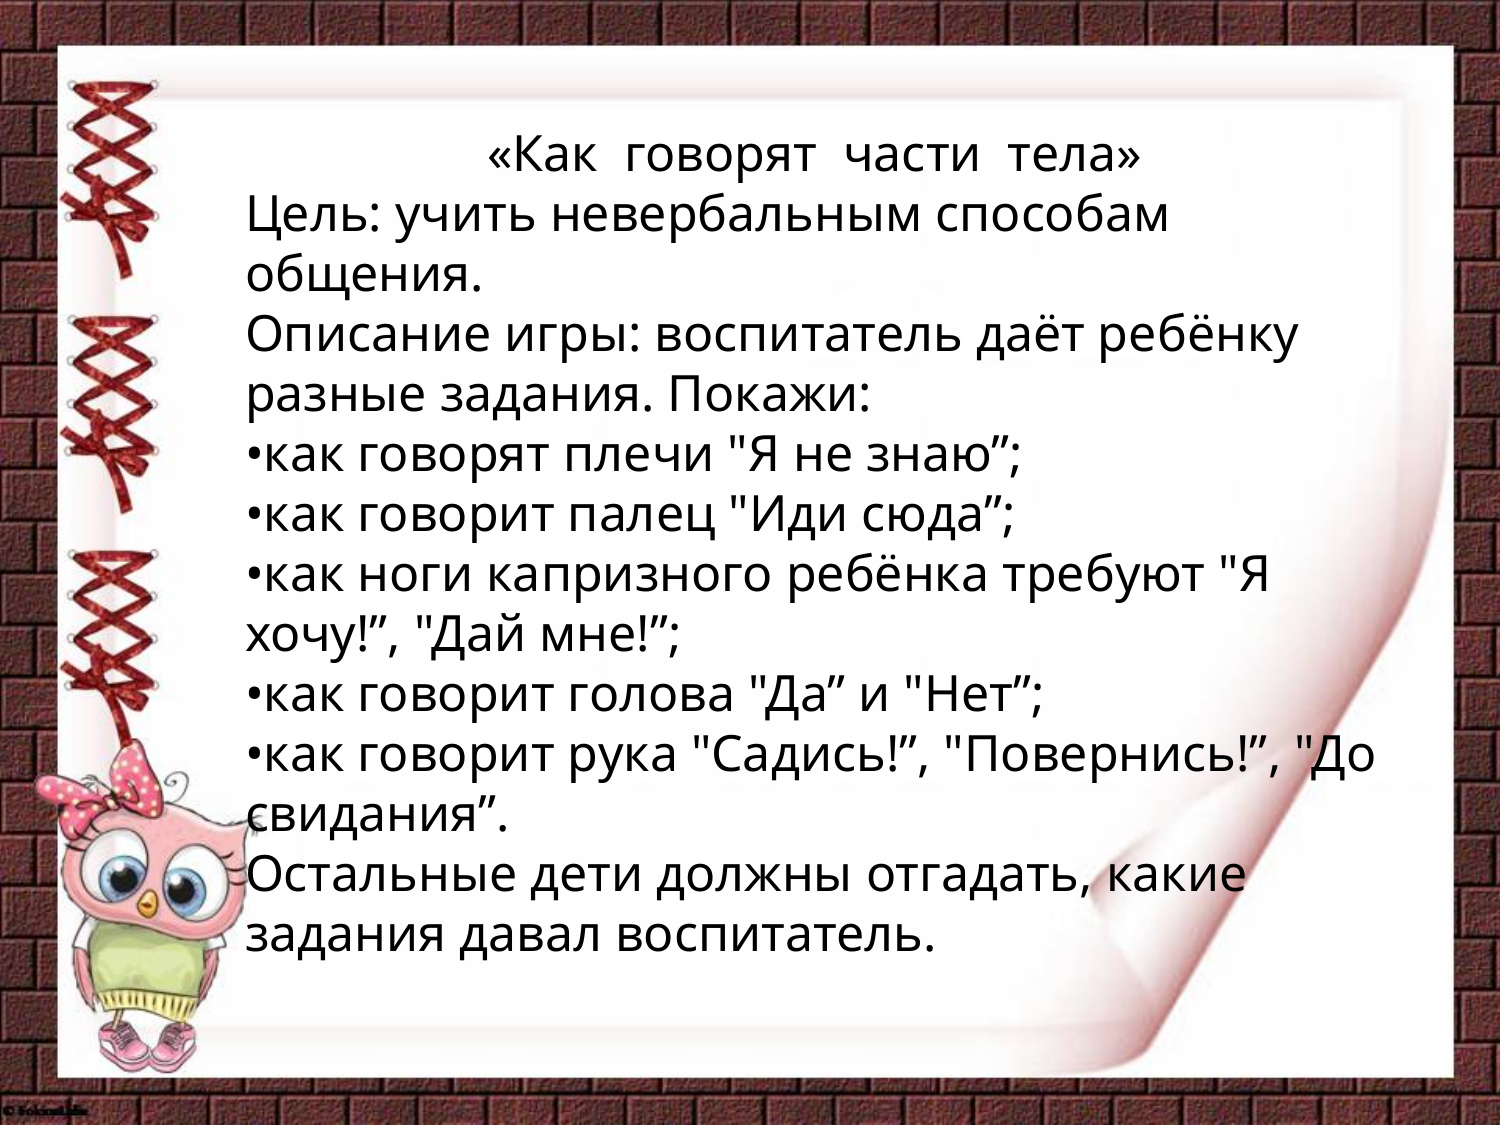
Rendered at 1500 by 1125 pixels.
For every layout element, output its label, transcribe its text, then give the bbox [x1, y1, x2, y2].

text_box «Как говорят части тела» Цель: учить невербальным способам общения. Описание игры: воспитатель даёт ребёнку разные задания. Покажи: •как говорят плечи "Я не знаю”; •как говорит палец "Иди сюда”; •как ноги капризного ребёнка требуют "Я хочу!”, "Дай мне!”; •как говорит голова "Да” и "Нет”; •как говорит рука "Садись!”, "Повернись!”, "До свидания”. Остальные дети должны отгадать, какие задания давал воспитатель. [230, 113, 1400, 969]
picture [0, 0, 1500, 1125]
